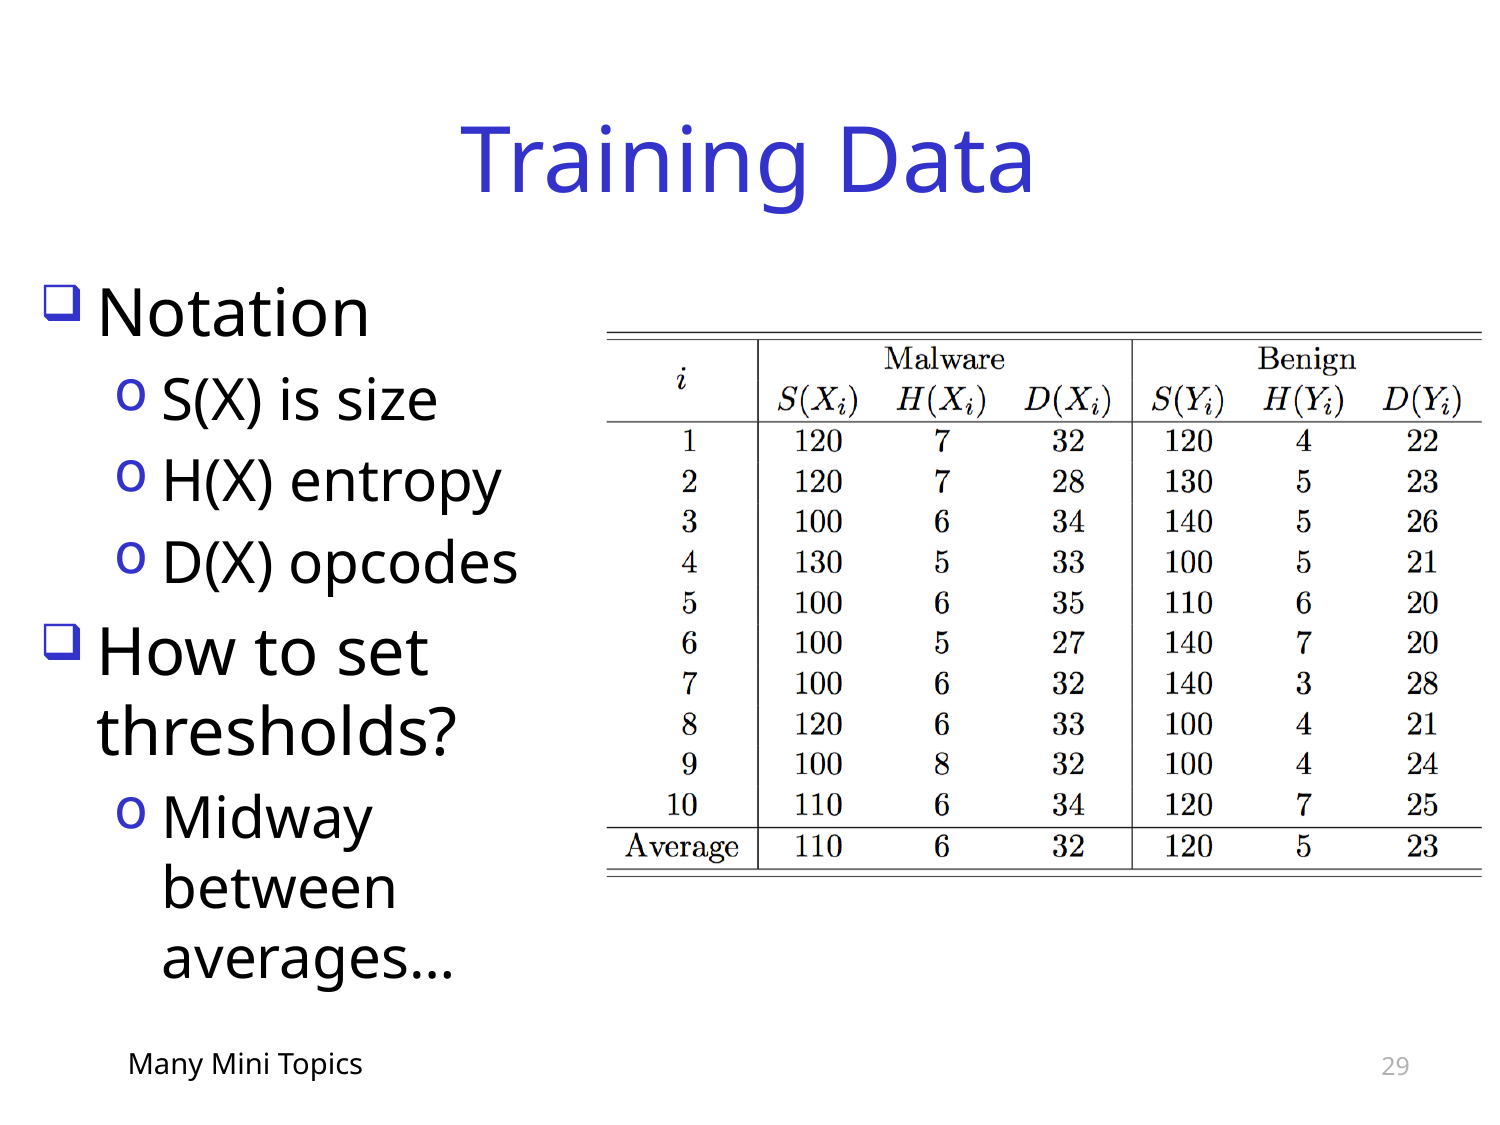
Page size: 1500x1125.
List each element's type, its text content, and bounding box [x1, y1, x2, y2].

list Notation S(X) is size H(X) entropy D(X) opcodes How to set thresholds? Midway between averages… [24, 262, 588, 1001]
title Training Data [112, 62, 1388, 251]
slide_number 29 [1074, 1037, 1425, 1098]
picture [594, 312, 1500, 888]
footer Many Mini Topics [112, 1037, 776, 1101]
